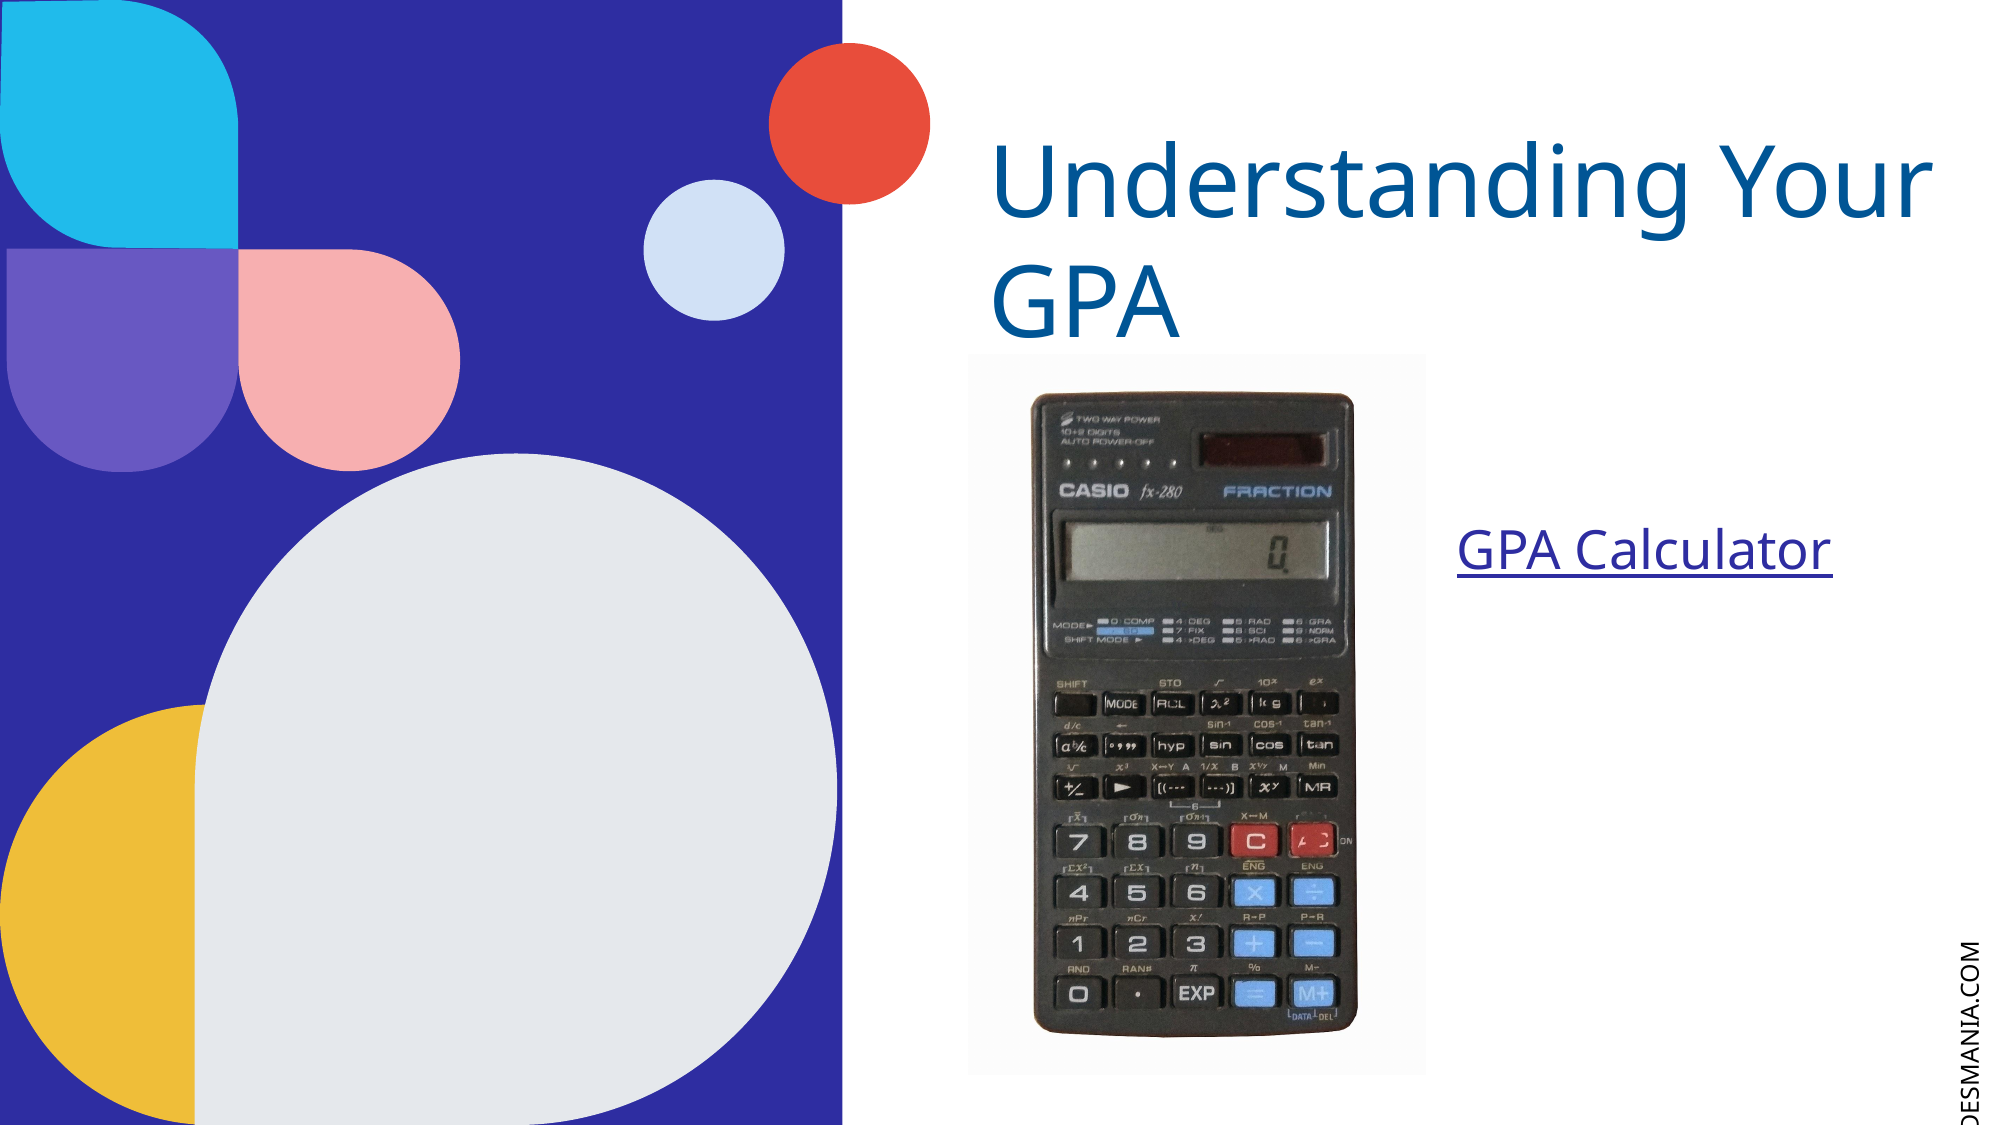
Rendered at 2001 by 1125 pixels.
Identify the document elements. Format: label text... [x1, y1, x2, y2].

picture [967, 354, 1426, 1075]
title Understanding Your GPA [968, 97, 1980, 224]
text_box GPA Calculator [1441, 500, 1928, 681]
